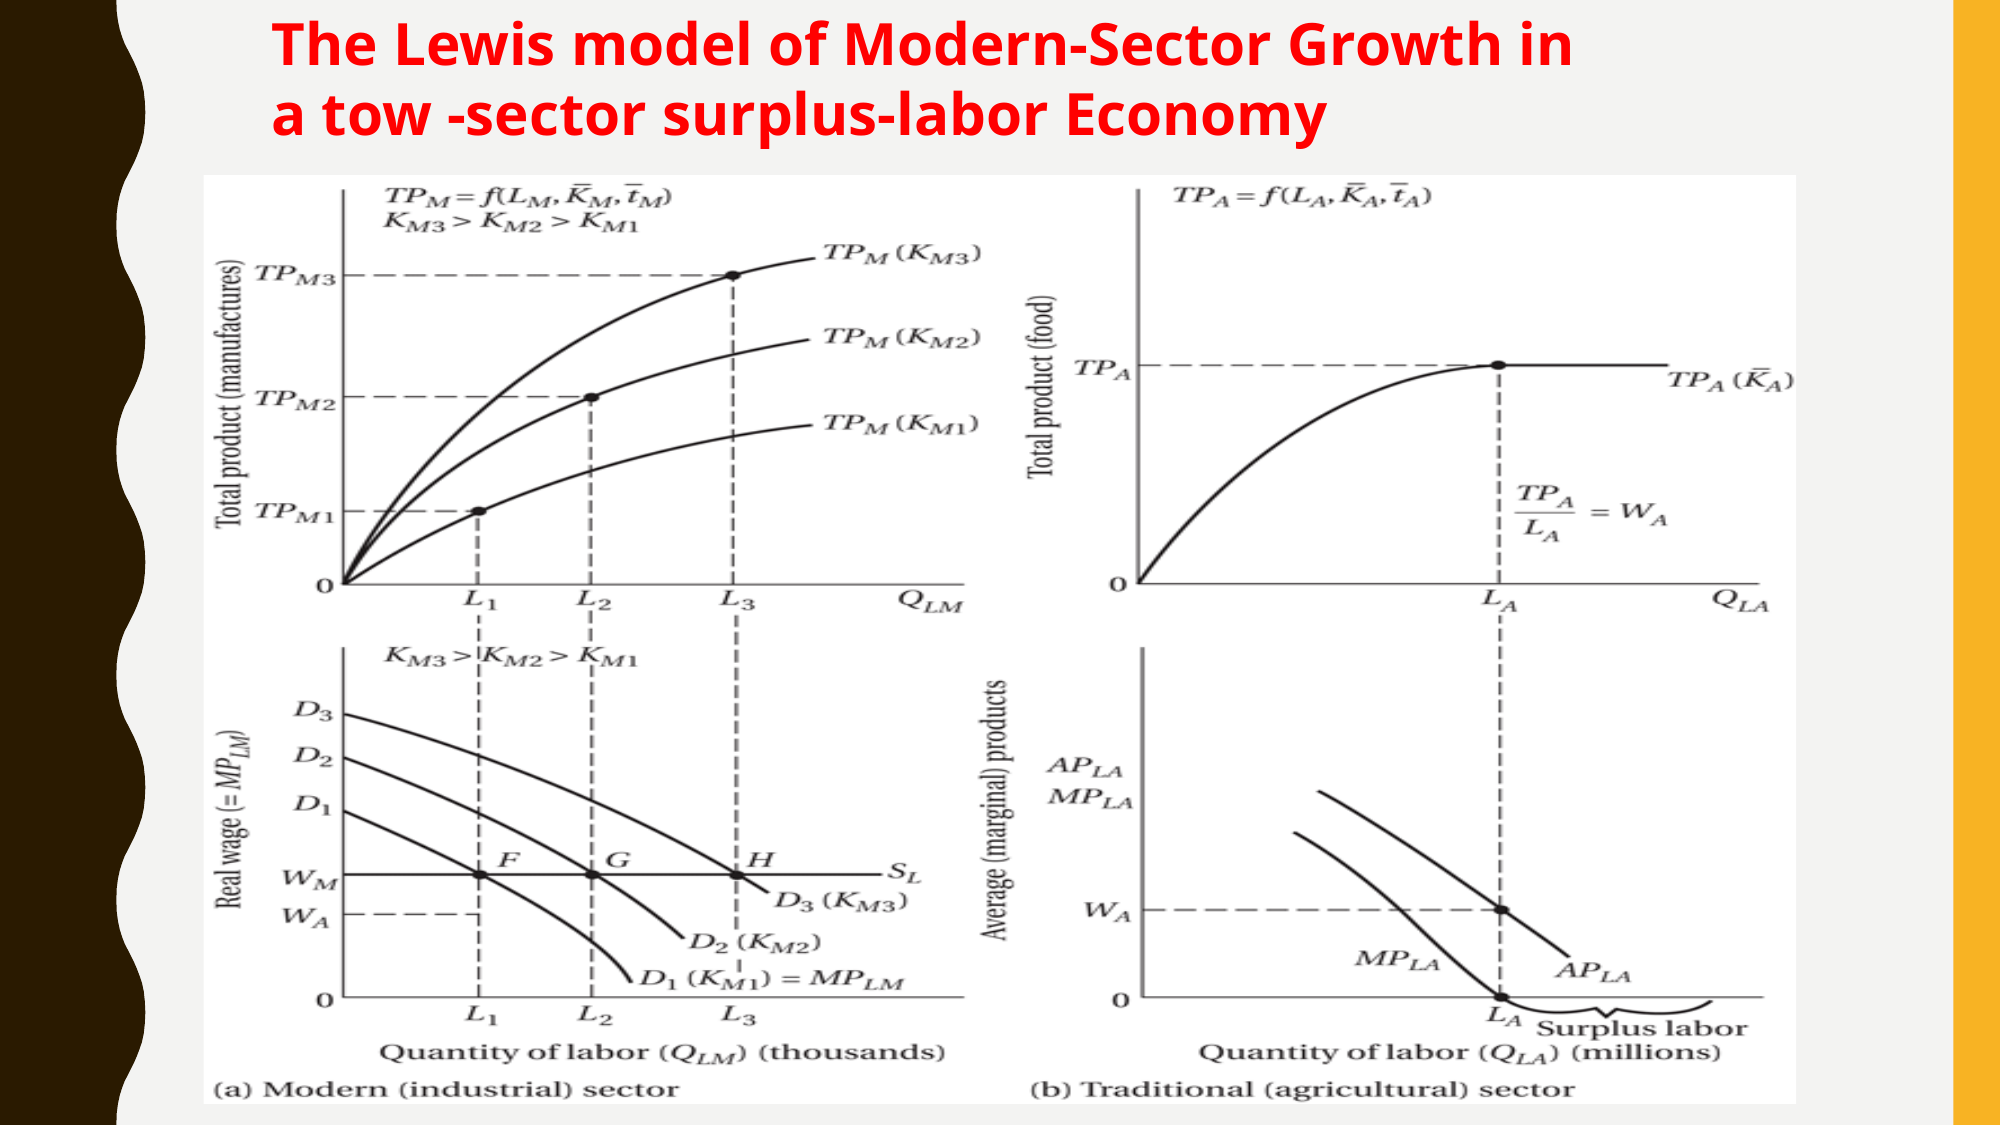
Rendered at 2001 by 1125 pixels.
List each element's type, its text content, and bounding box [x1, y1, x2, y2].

picture [203, 175, 1797, 1104]
text_box The Lewis model of Modern-Sector Growth in a tow -sector surplus-labor Economy [256, 0, 1609, 155]
